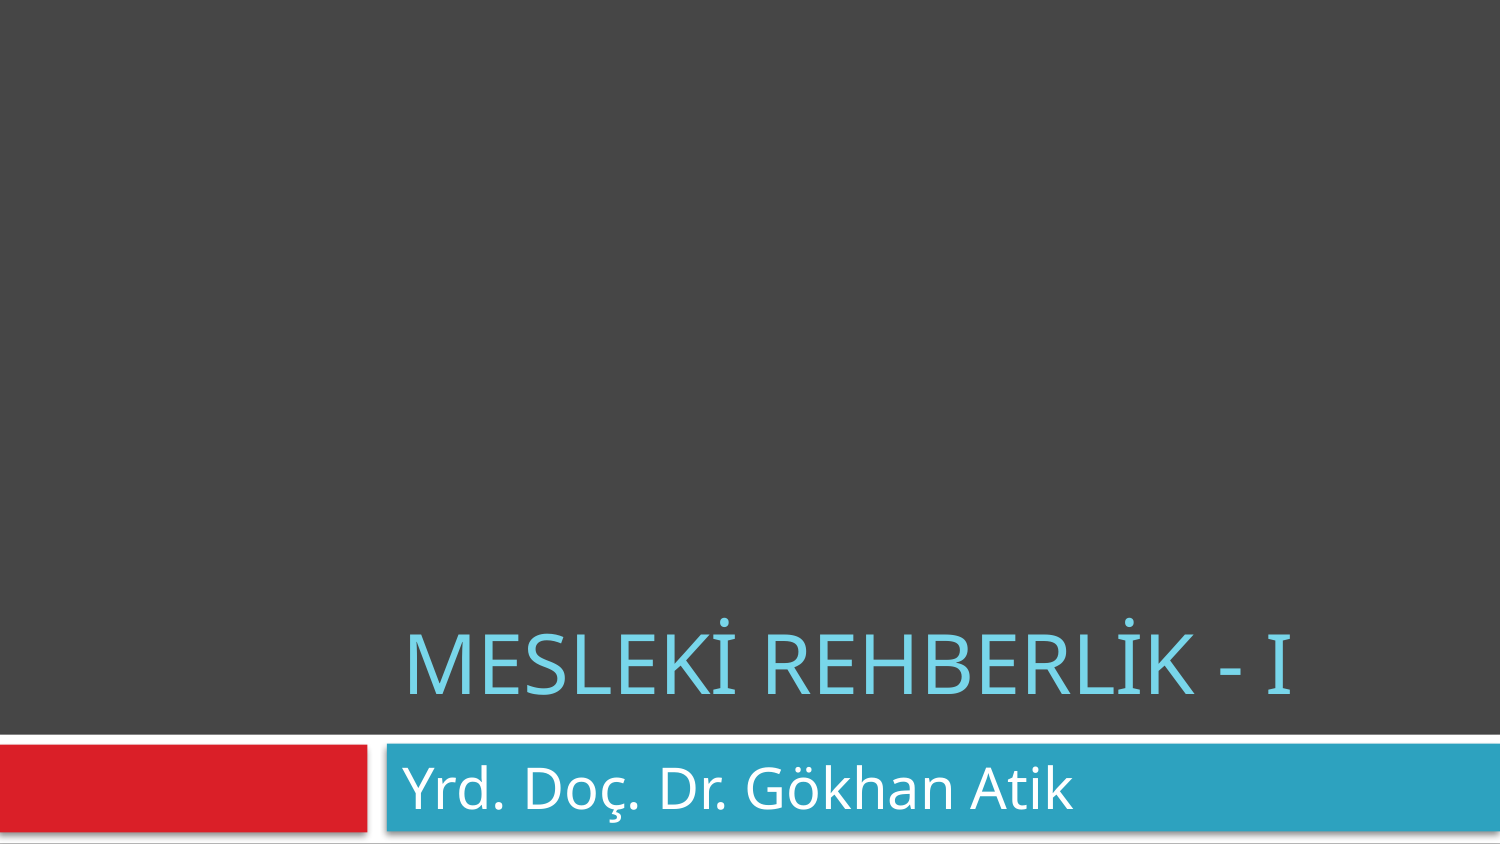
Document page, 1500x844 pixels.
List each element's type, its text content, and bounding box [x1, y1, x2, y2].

title Mesleki Rehberlik - I [387, 384, 1450, 719]
subtitle Yrd. Doç. Dr. Gökhan Atik [387, 744, 1457, 829]
